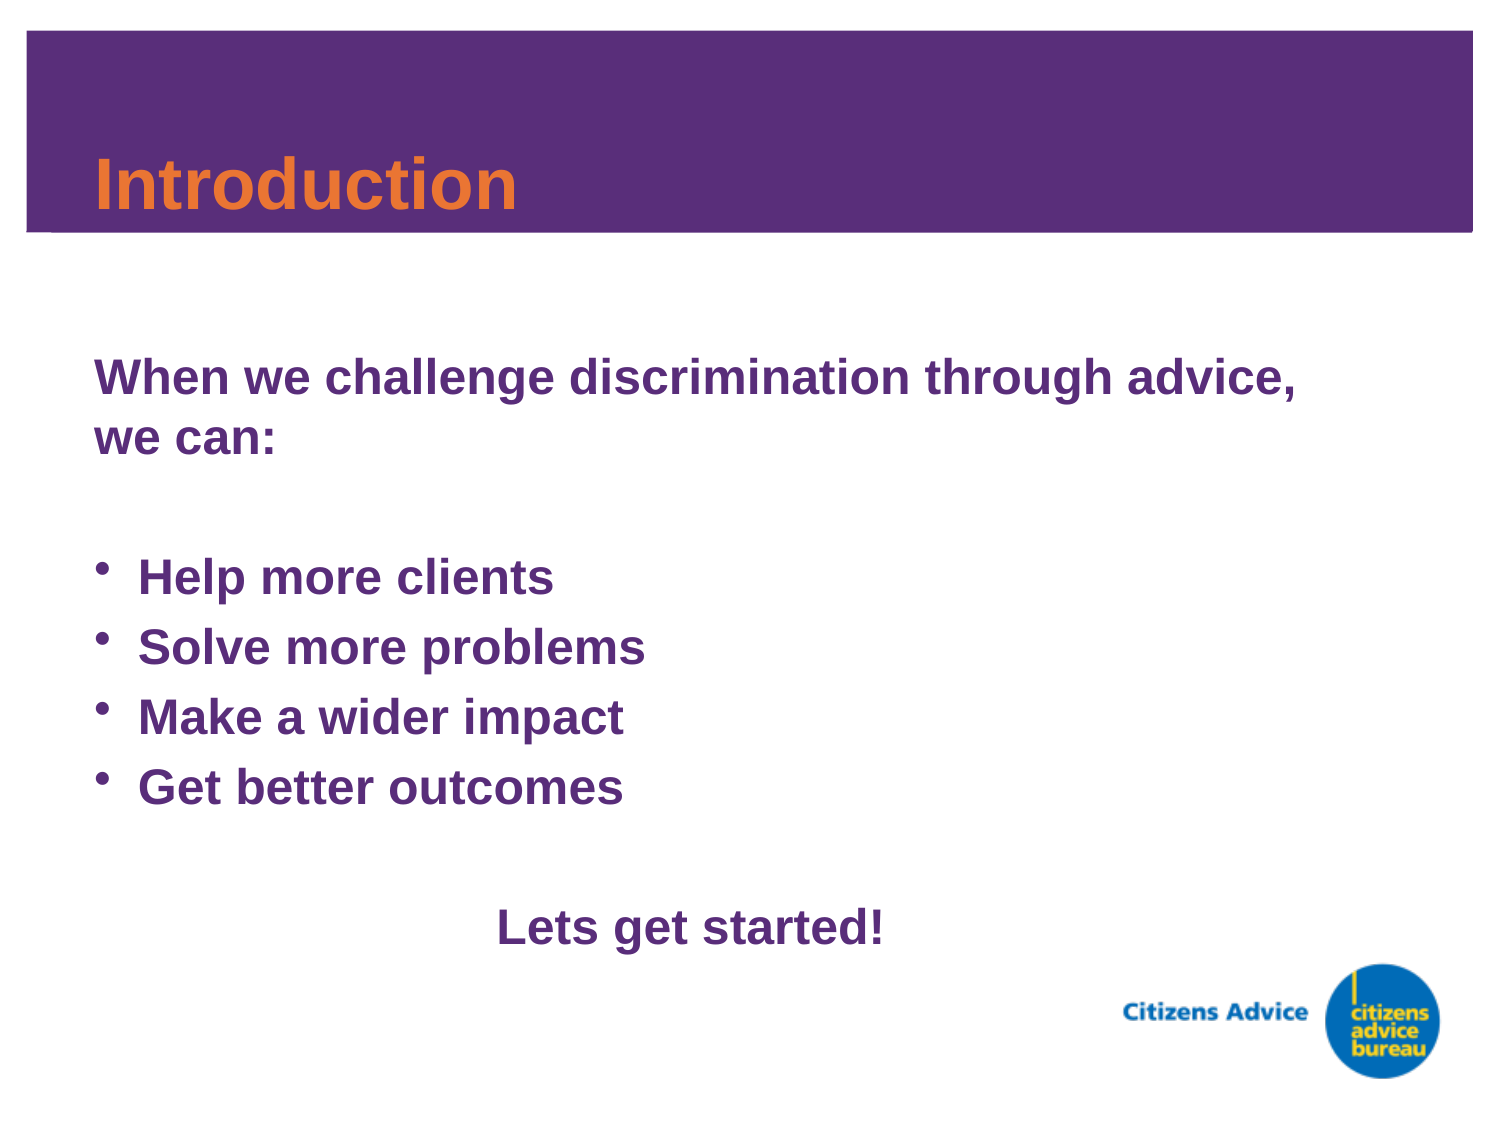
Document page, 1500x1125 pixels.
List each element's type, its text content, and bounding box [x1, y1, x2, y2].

picture [1116, 960, 1454, 1082]
title Introduction [79, 0, 1414, 232]
list When we challenge discrimination through advice, we can: Help more clients Solve more problems Make a wider impact Get better outcomes Lets get started! [79, 267, 1317, 1012]
